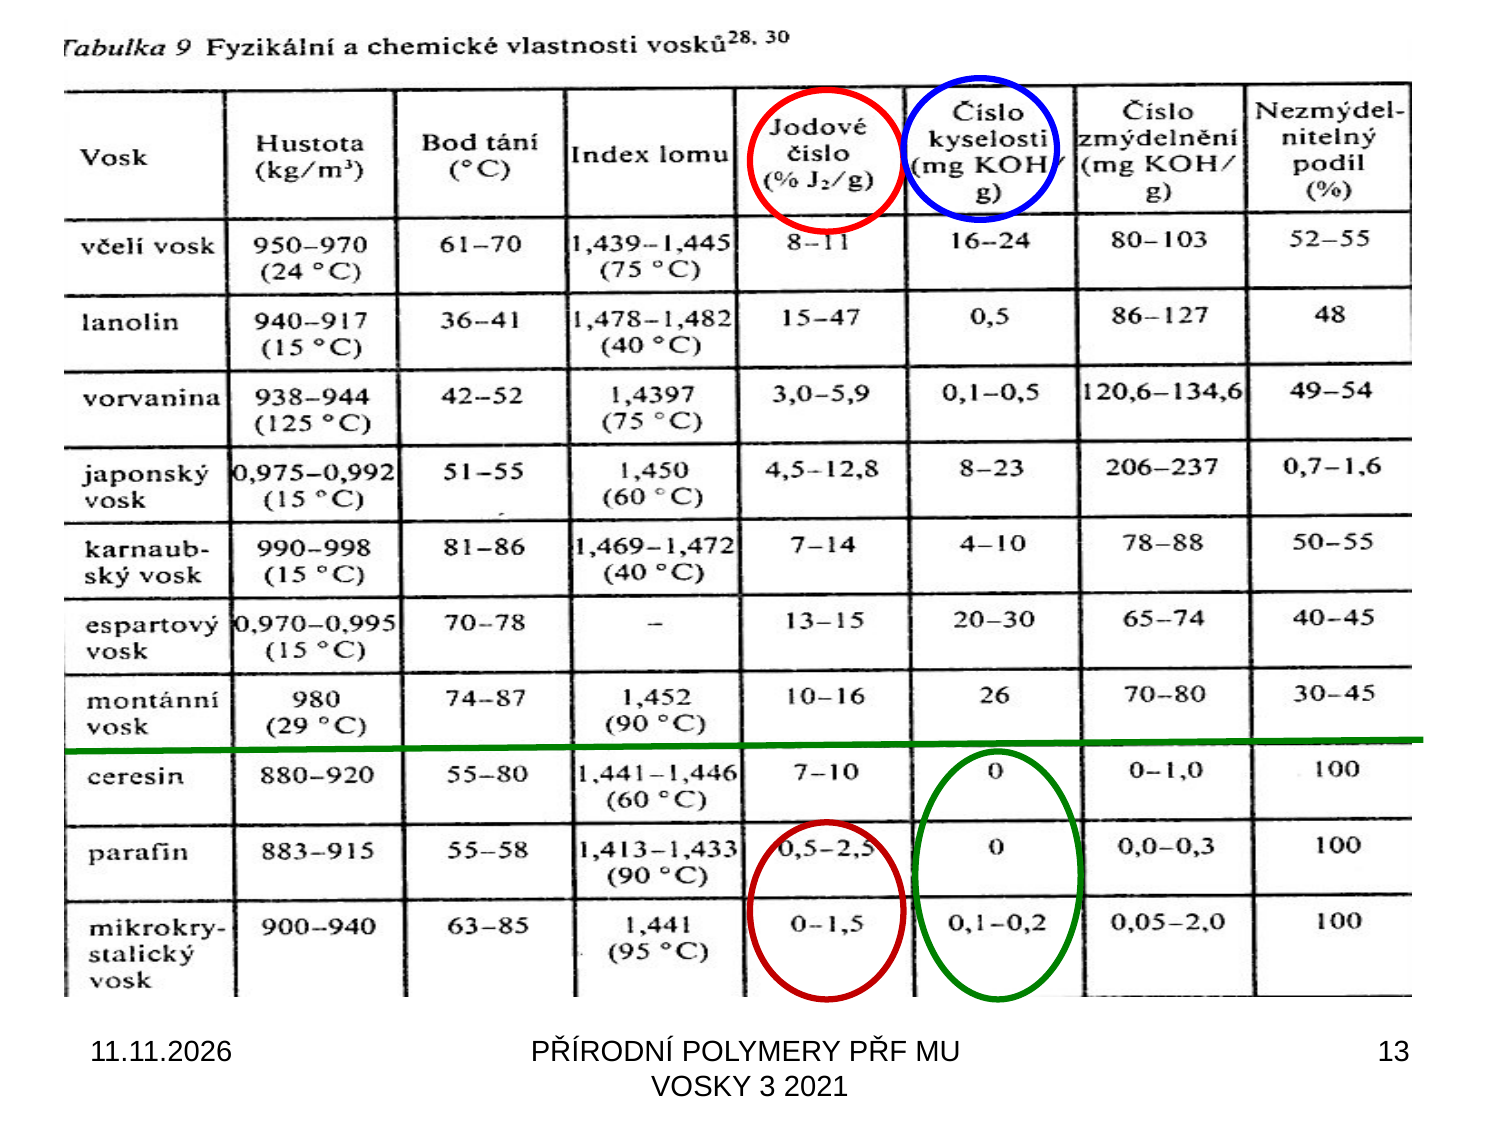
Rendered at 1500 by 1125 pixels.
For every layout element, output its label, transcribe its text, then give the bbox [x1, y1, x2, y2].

footer PŘÍRODNÍ POLYMERY PŘF MU VOSKY 3 2021 [512, 1024, 988, 1103]
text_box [64, 739, 1424, 752]
picture [64, 18, 1412, 739]
slide_number 13 [1074, 1024, 1426, 1103]
picture [64, 752, 1412, 997]
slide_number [74, 1024, 426, 1103]
